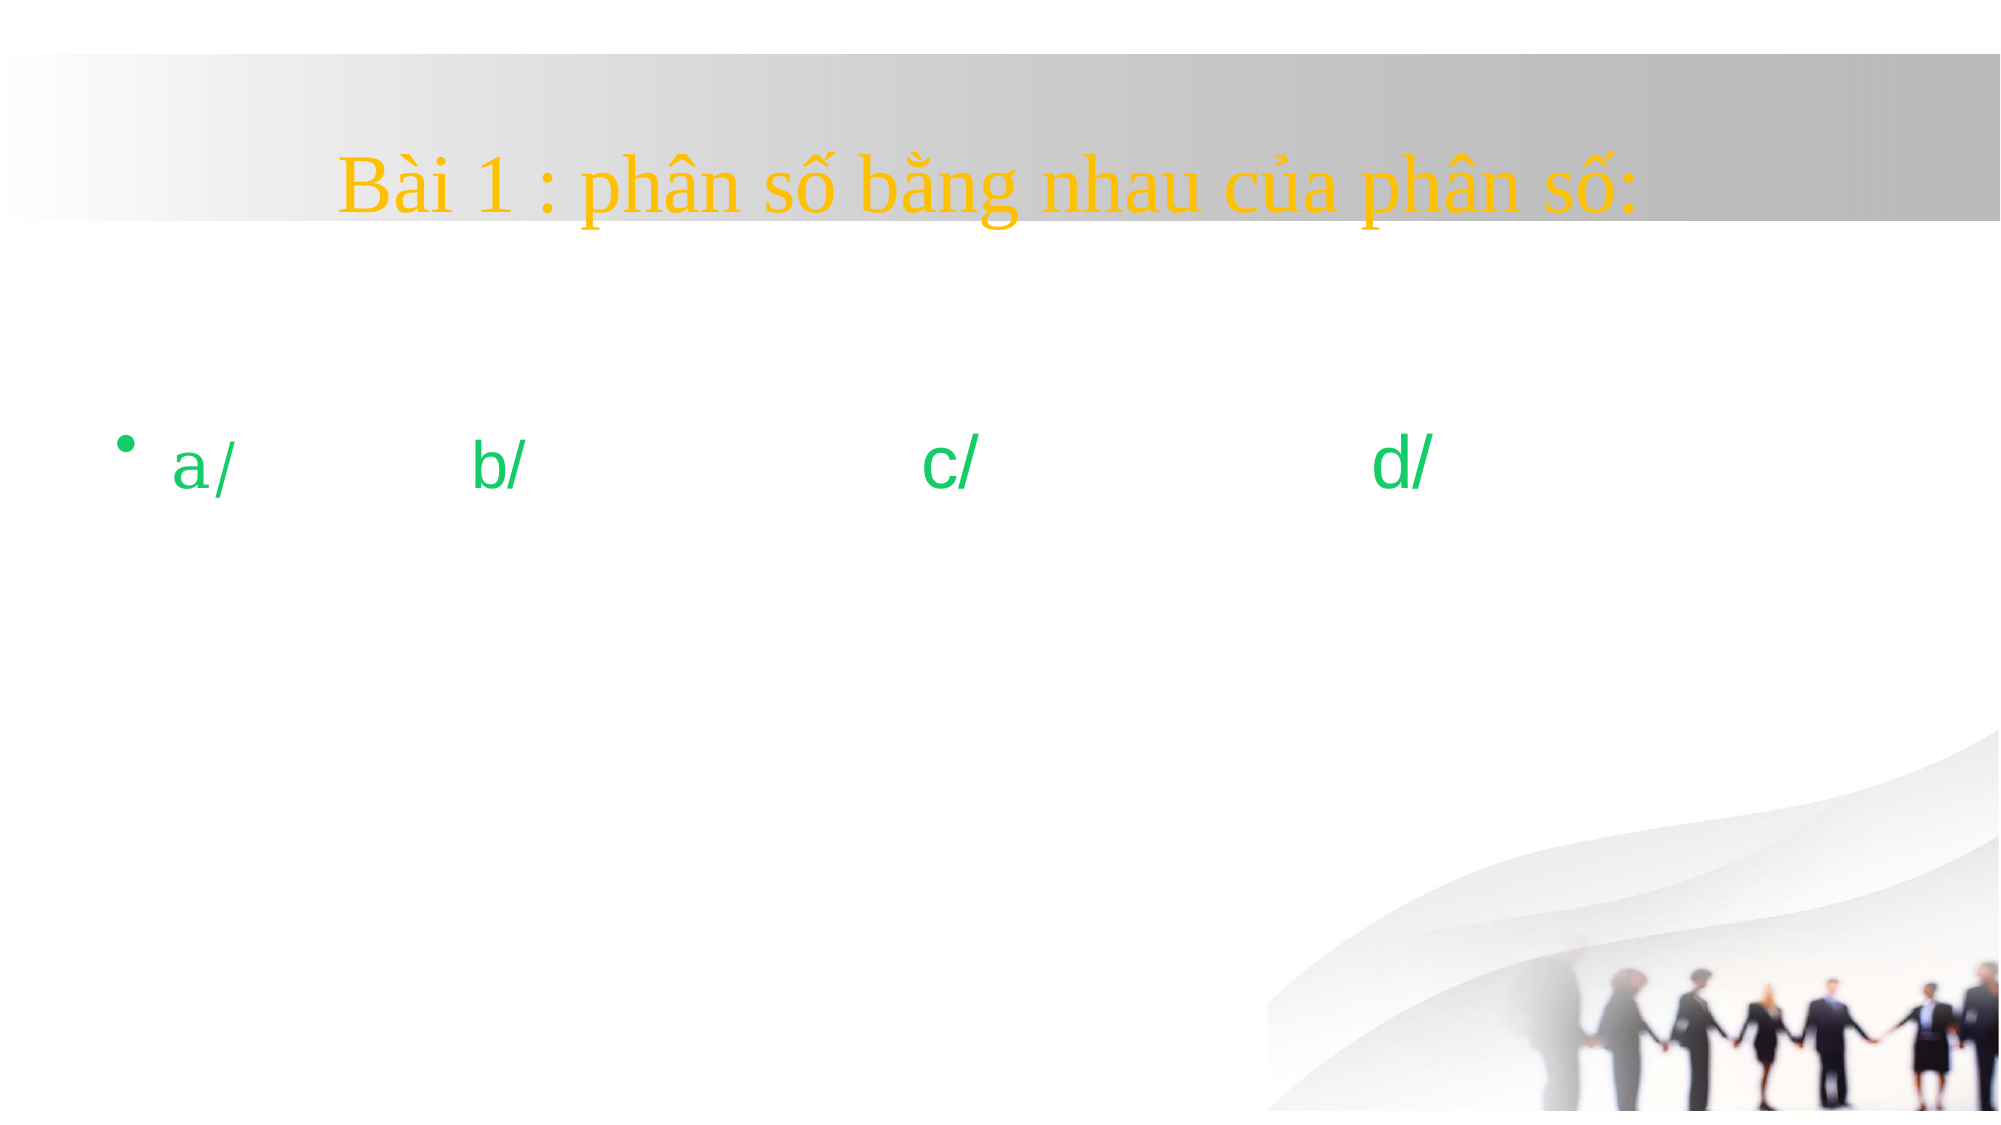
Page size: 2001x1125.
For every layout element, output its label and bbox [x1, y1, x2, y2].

picture [1268, 728, 1999, 1111]
